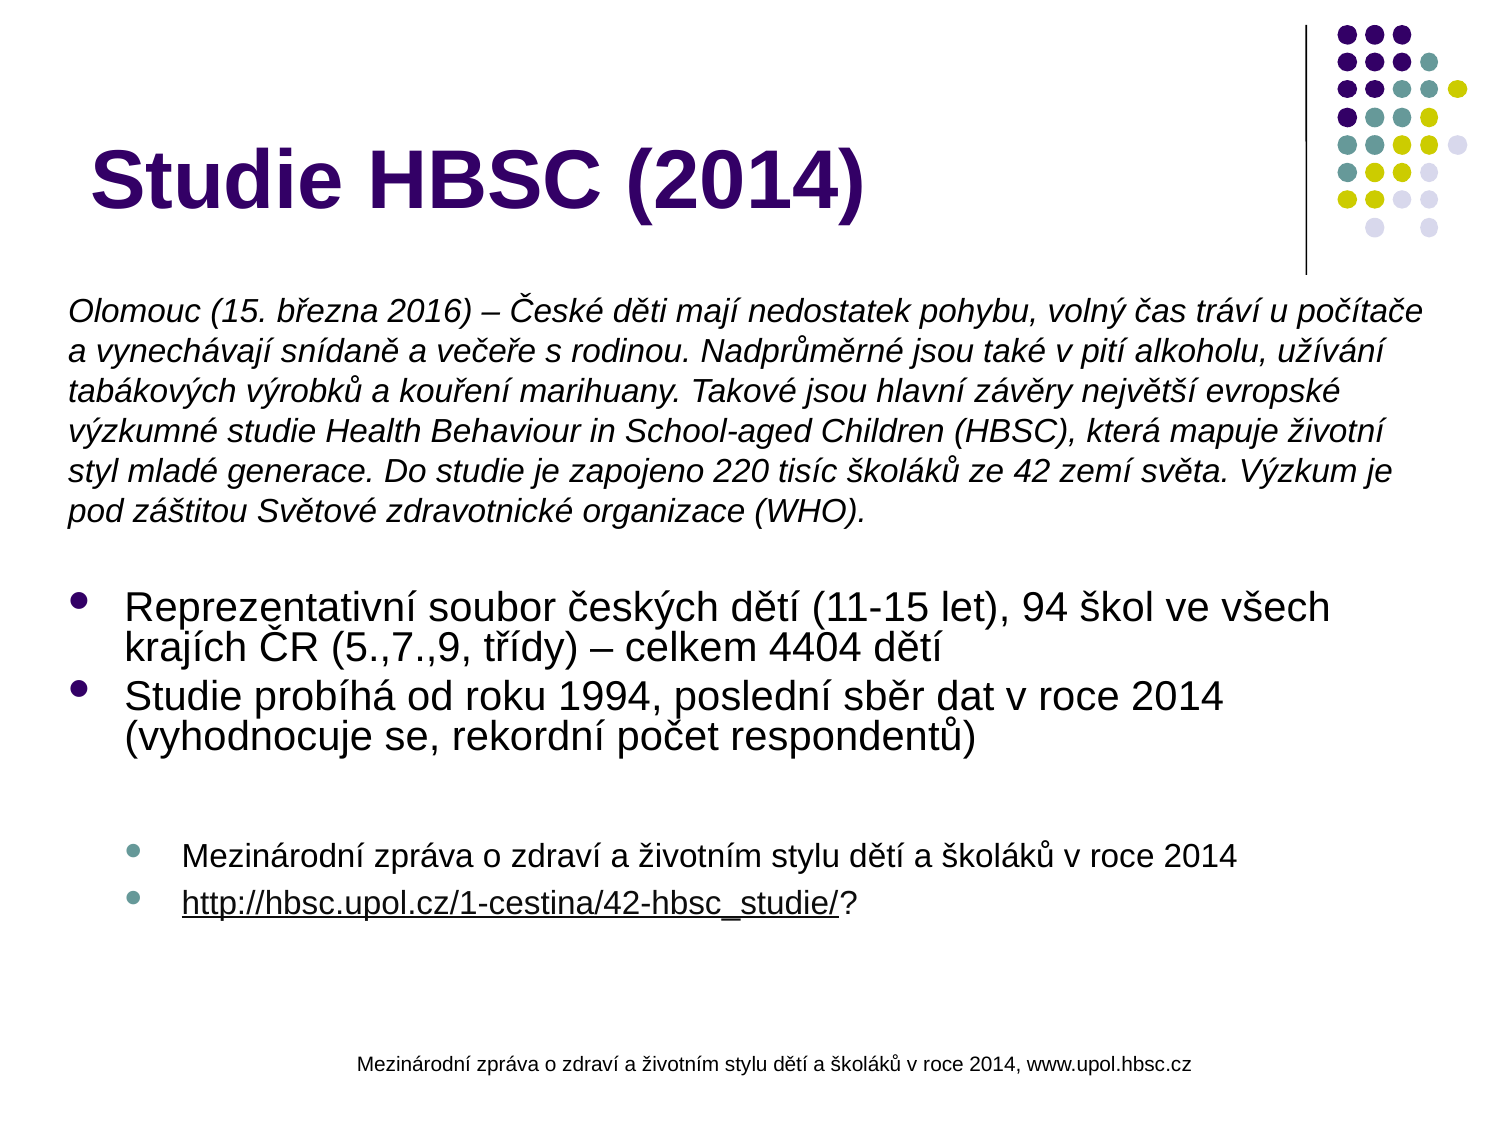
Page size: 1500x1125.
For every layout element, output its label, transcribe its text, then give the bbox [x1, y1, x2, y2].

footer Mezinárodní zpráva o zdraví a životním stylu dětí a školáků v roce 2014, www.upol.hbsc.cz [123, 1042, 1425, 1103]
list Olomouc (15. března 2016) – České děti mají nedostatek pohybu, volný čas tráví u počítače a vynechávají snídaně a večeře s rodinou. Nadprůměrné jsou také v pití alkoholu, užívání tabákových výrobků a kouření marihuany. Takové jsou hlavní závěry největší evropské výzkumné studie Health Behaviour in School-aged Children (HBSC), která mapuje životní styl mladé generace. Do studie je zapojeno 220 tisíc školáků ze 42 zemí světa. Výzkum je pod záštitou Světové zdravotnické organizace (WHO). Reprezentativní soubor českých dětí (11-15 let), 94 škol ve všech krajích ČR (5.,7.,9, třídy) – celkem 4404 dětí Studie probíhá od roku 1994, poslední sběr dat v roce 2014 (vyhodnocuje se, rekordní počet respondentů) Mezinárodní zpráva o zdraví a životním stylu dětí a školáků v roce 2014 http://hbsc.upol.cz/1-cestina/42-hbsc_studie/? [53, 282, 1459, 1103]
title Studie HBSC (2014) [75, 20, 1313, 233]
